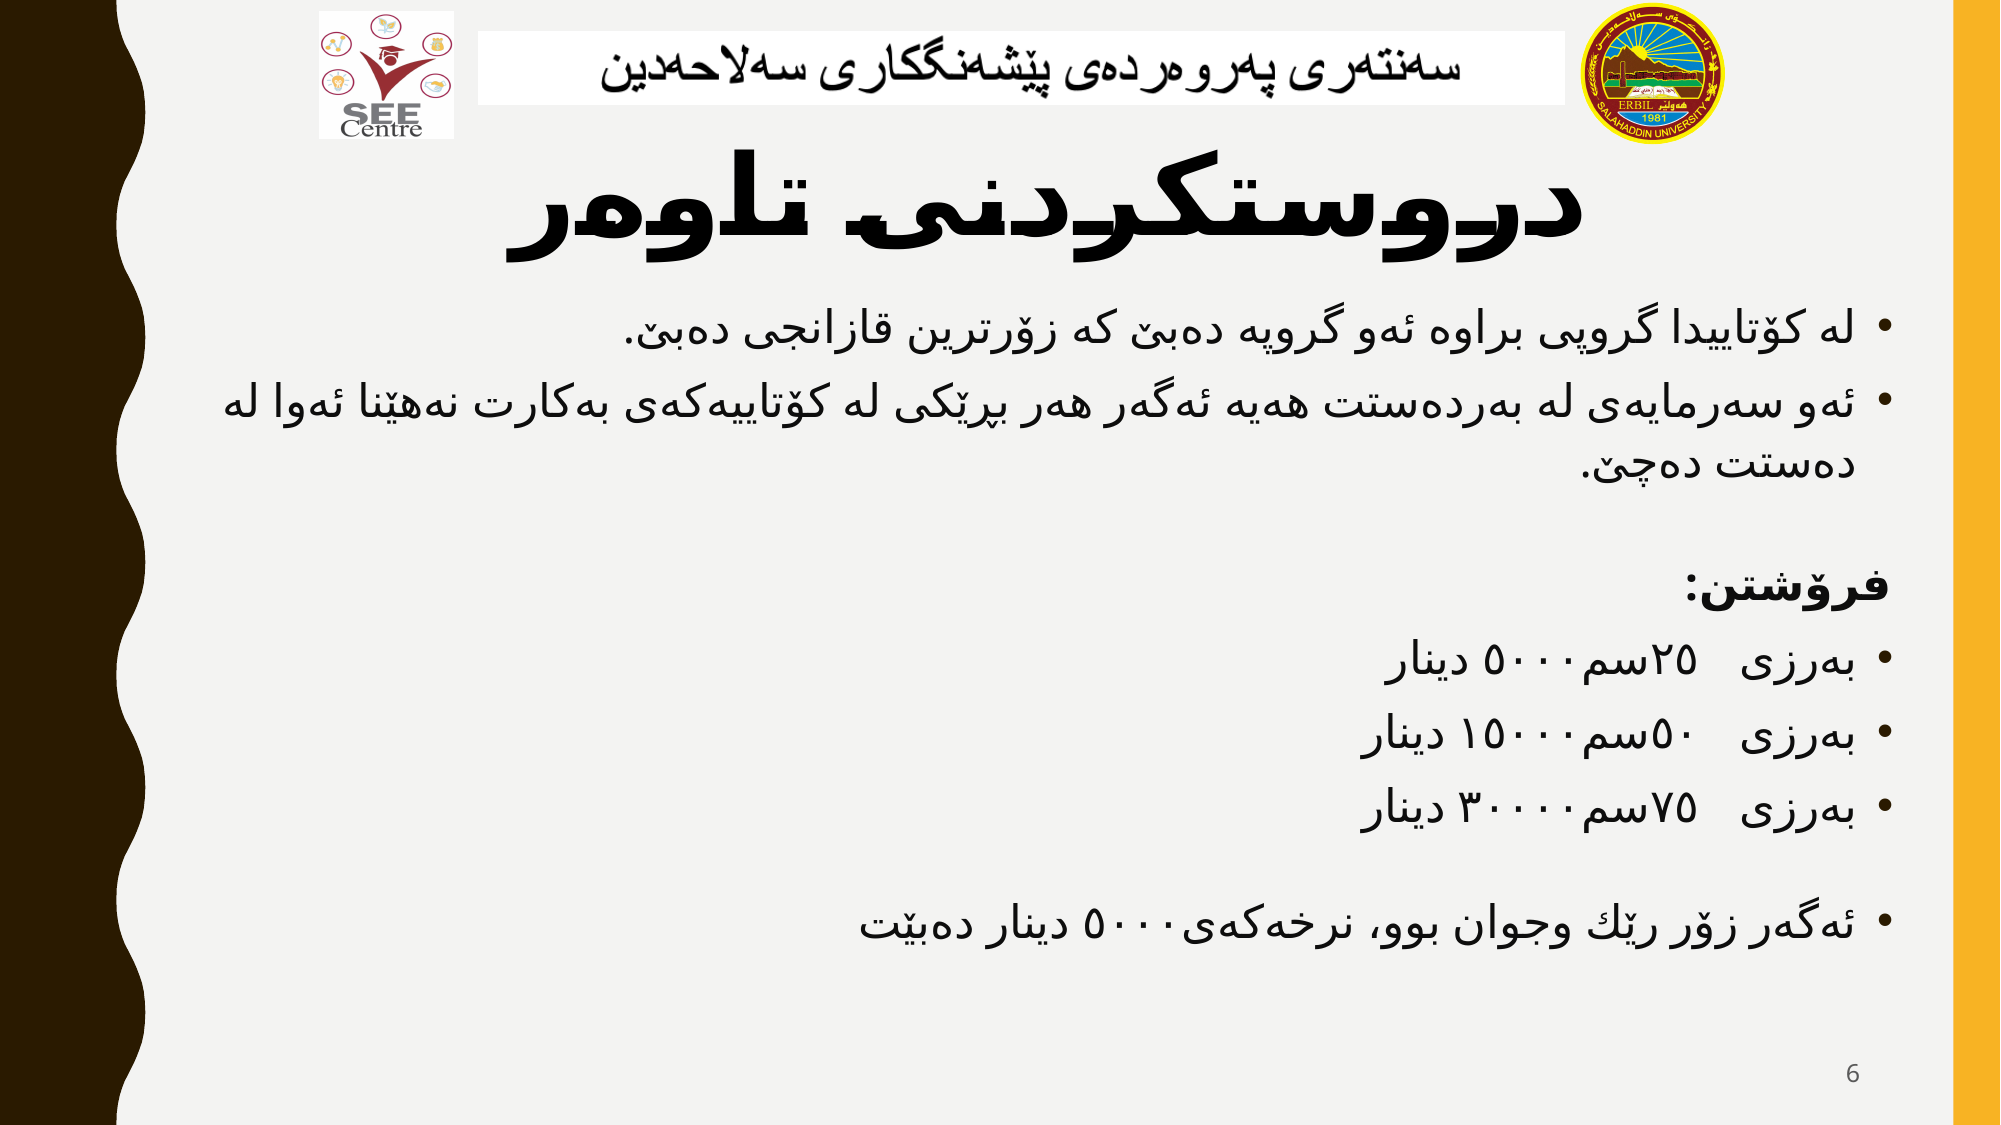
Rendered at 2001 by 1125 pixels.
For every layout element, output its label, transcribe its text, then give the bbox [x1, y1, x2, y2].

list له‌ كۆتاییدا گروپی براوه‌ ئه‌و گروپه‌ ده‌بێ كه‌ زۆرترین قازانجی ده‌بێ. ئه‌و سه‌رمایه‌ی له‌ به‌رده‌ستت هه‌یه‌ ئه‌گه‌ر هه‌ر بڕێكی له‌ كۆتاییه‌كه‌ی به‌كارت نه‌هێنا ئه‌وا له‌ ده‌ستت ده‌چێ. فرۆشتن: به‌رزی ٢٥سم ٥٠٠٠ دینار به‌رزی ٥٠سم ١٥٠٠٠ دینار به‌رزی ٧٥سم ٣٠٠٠٠ دینار ئه‌گه‌ر زۆر رێك وجوان بوو، نرخه‌كه‌ی ٥٠٠٠ دینار ده‌بێت [138, 284, 1907, 956]
picture [319, 11, 454, 130]
title دروستكردنی تاوه‌ر [163, 130, 1937, 315]
picture [478, 31, 1565, 105]
picture [1577, 0, 1729, 130]
slide_number 5 [1412, 1045, 1875, 1103]
